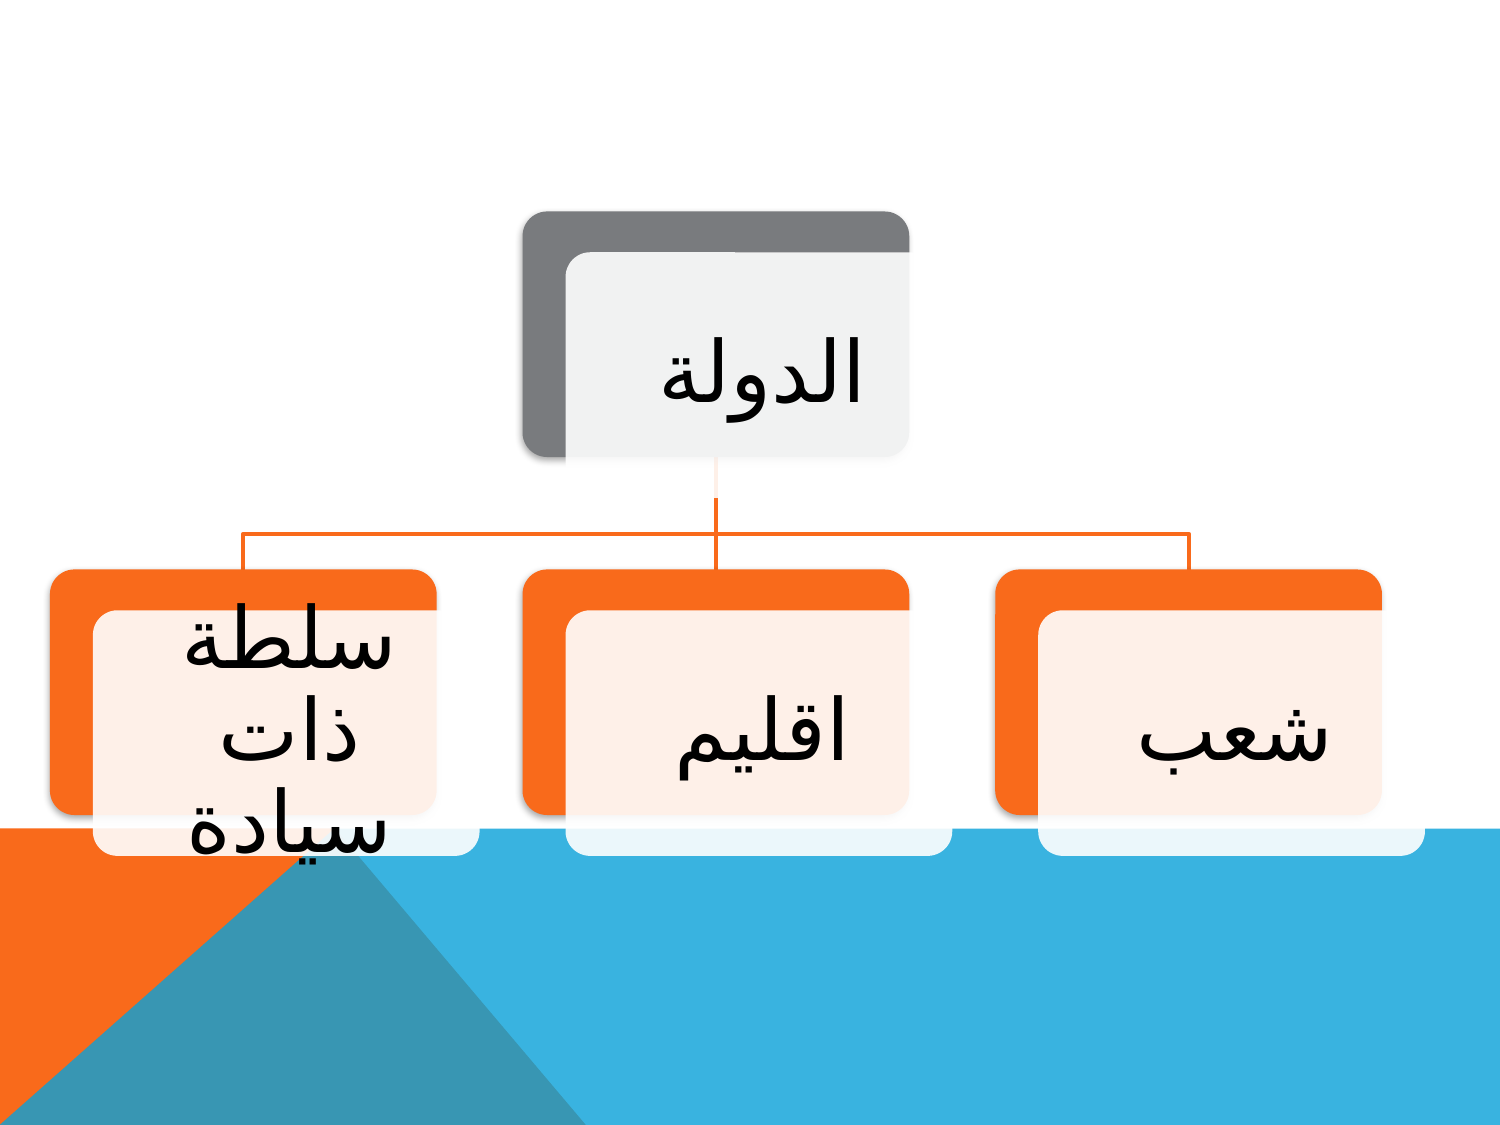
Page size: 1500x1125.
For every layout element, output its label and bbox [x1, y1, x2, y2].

list [49, 62, 1426, 1006]
